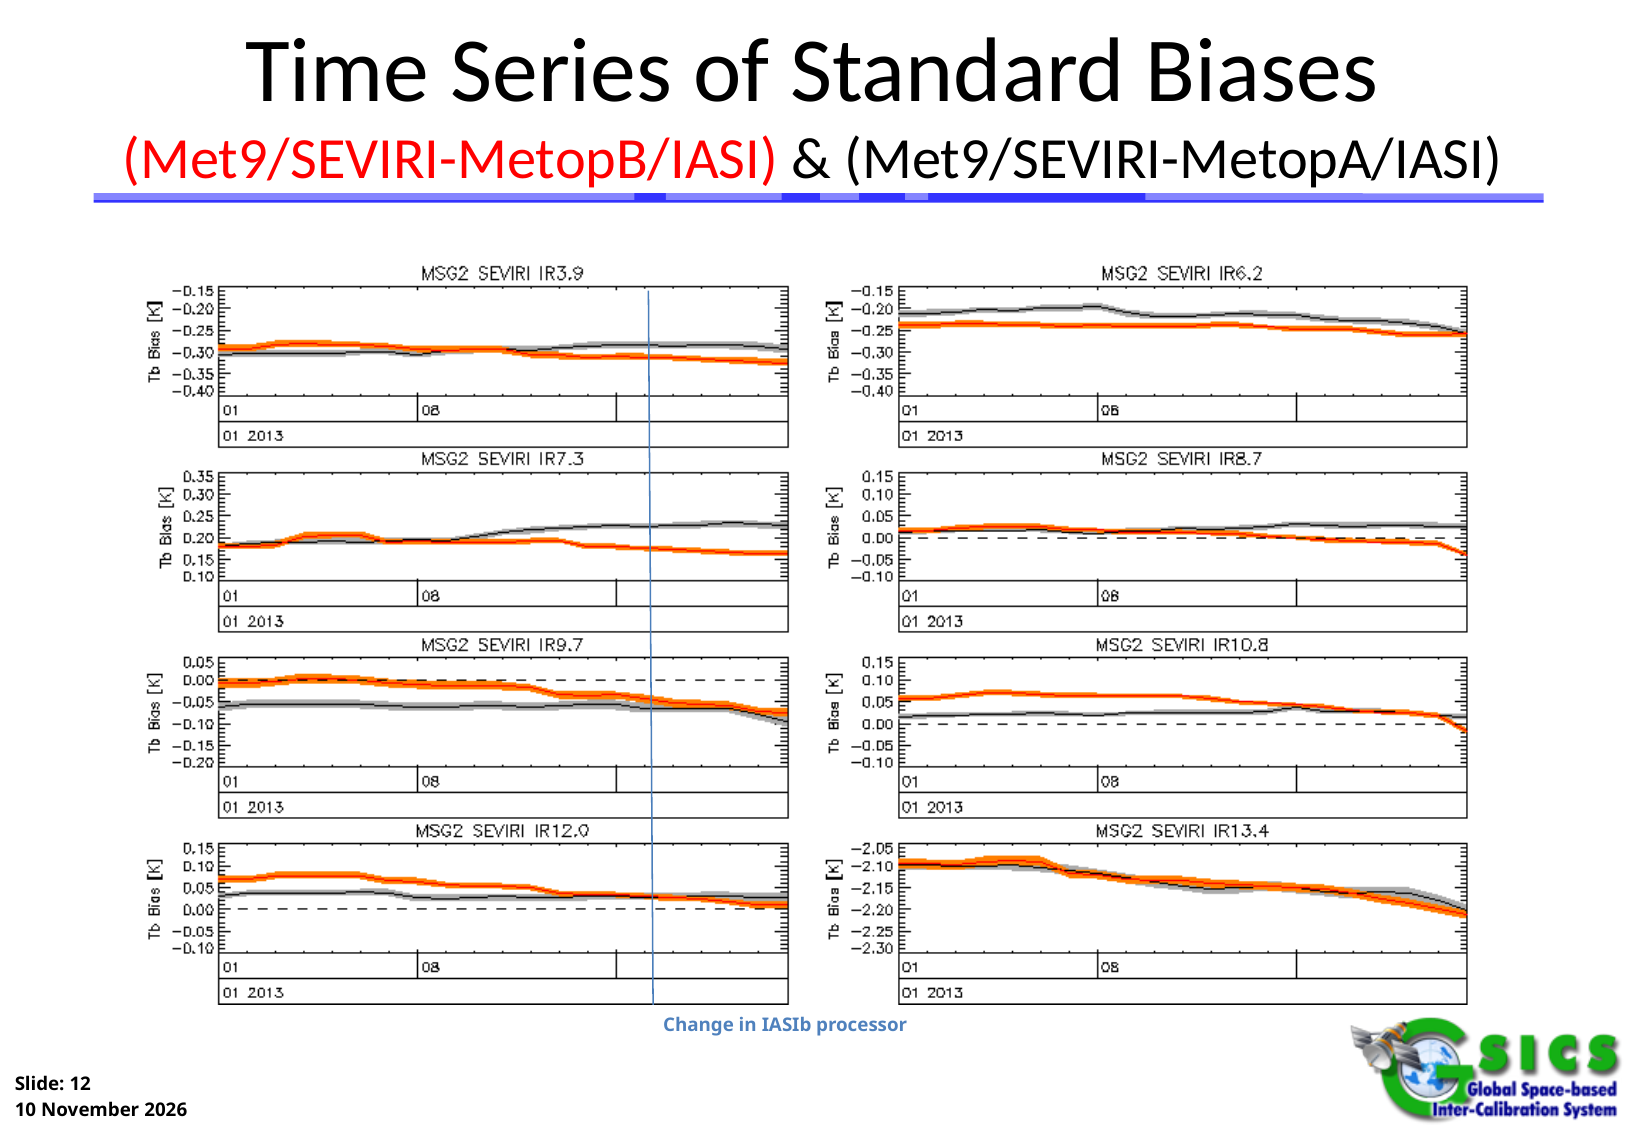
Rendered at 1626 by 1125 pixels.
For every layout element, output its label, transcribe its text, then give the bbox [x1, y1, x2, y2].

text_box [293, 645, 1009, 651]
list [132, 262, 1492, 1006]
picture [1343, 1010, 1625, 1125]
title Time Series of Standard Biases (Met9/SEVIRI-MetopB/IASI) & (Met9/SEVIRI-MetopA/IASI) [80, 21, 1544, 179]
text_box Change in IASIb processor [648, 1014, 1107, 1043]
